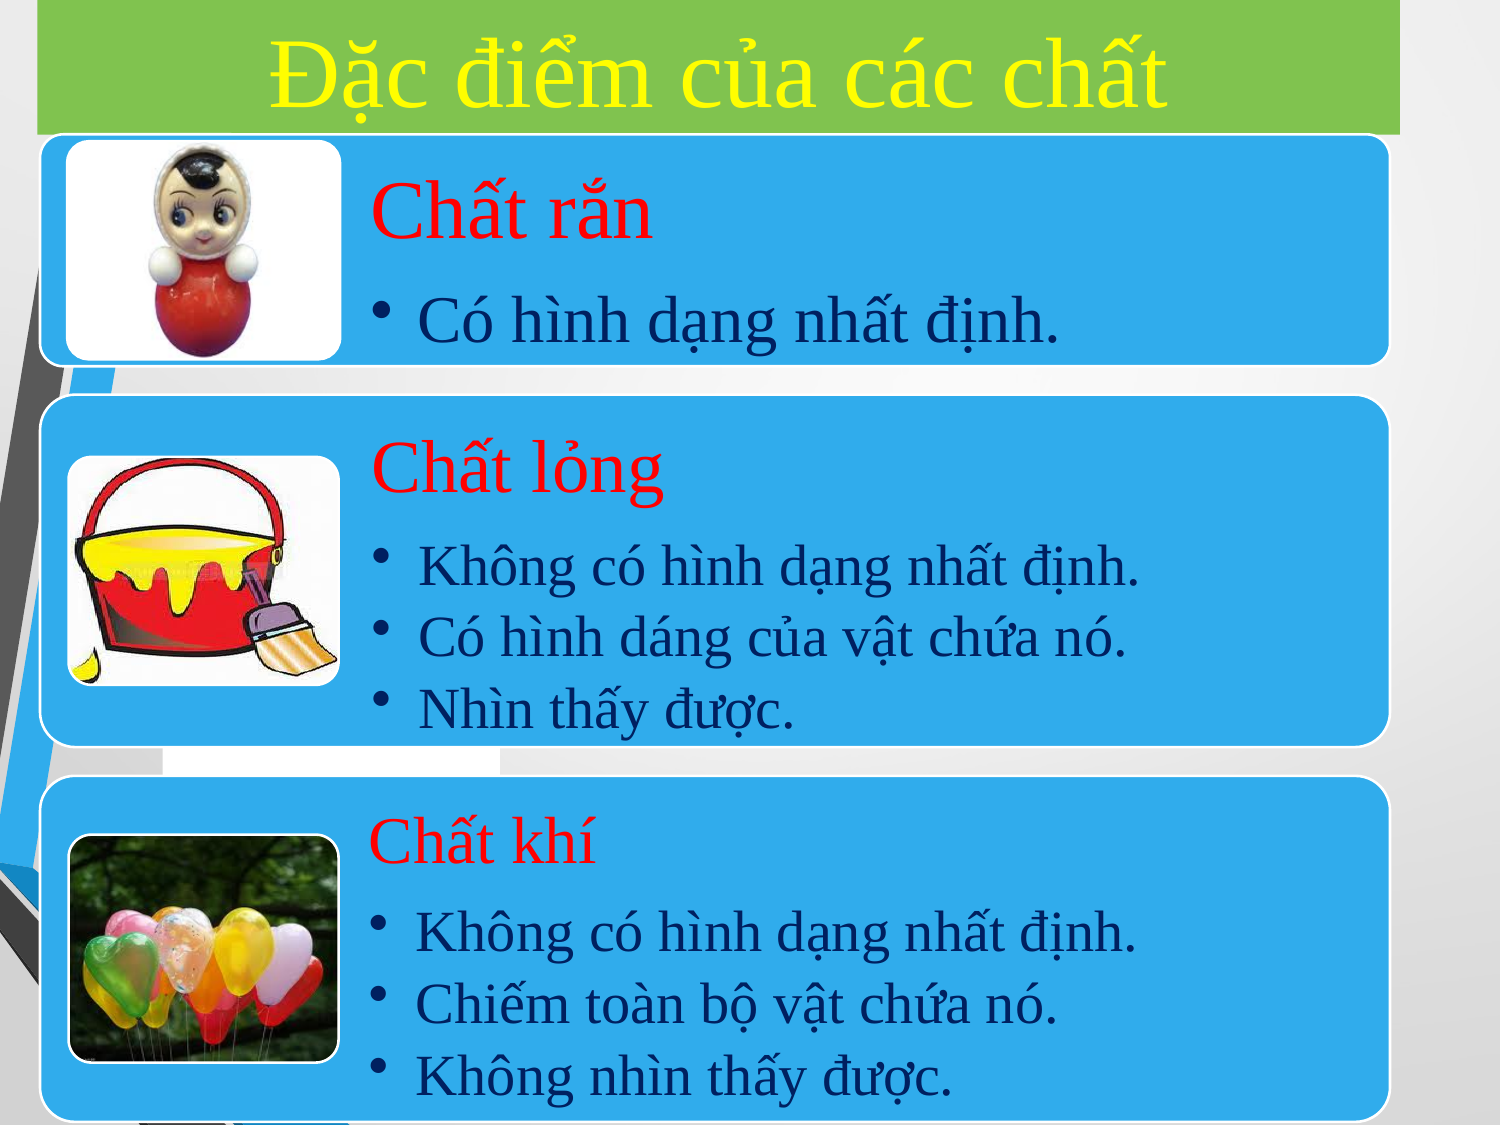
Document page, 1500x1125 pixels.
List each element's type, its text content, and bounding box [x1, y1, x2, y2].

text_box Đặc điểm của các chất [37, 0, 1400, 135]
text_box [39, 134, 1391, 1123]
